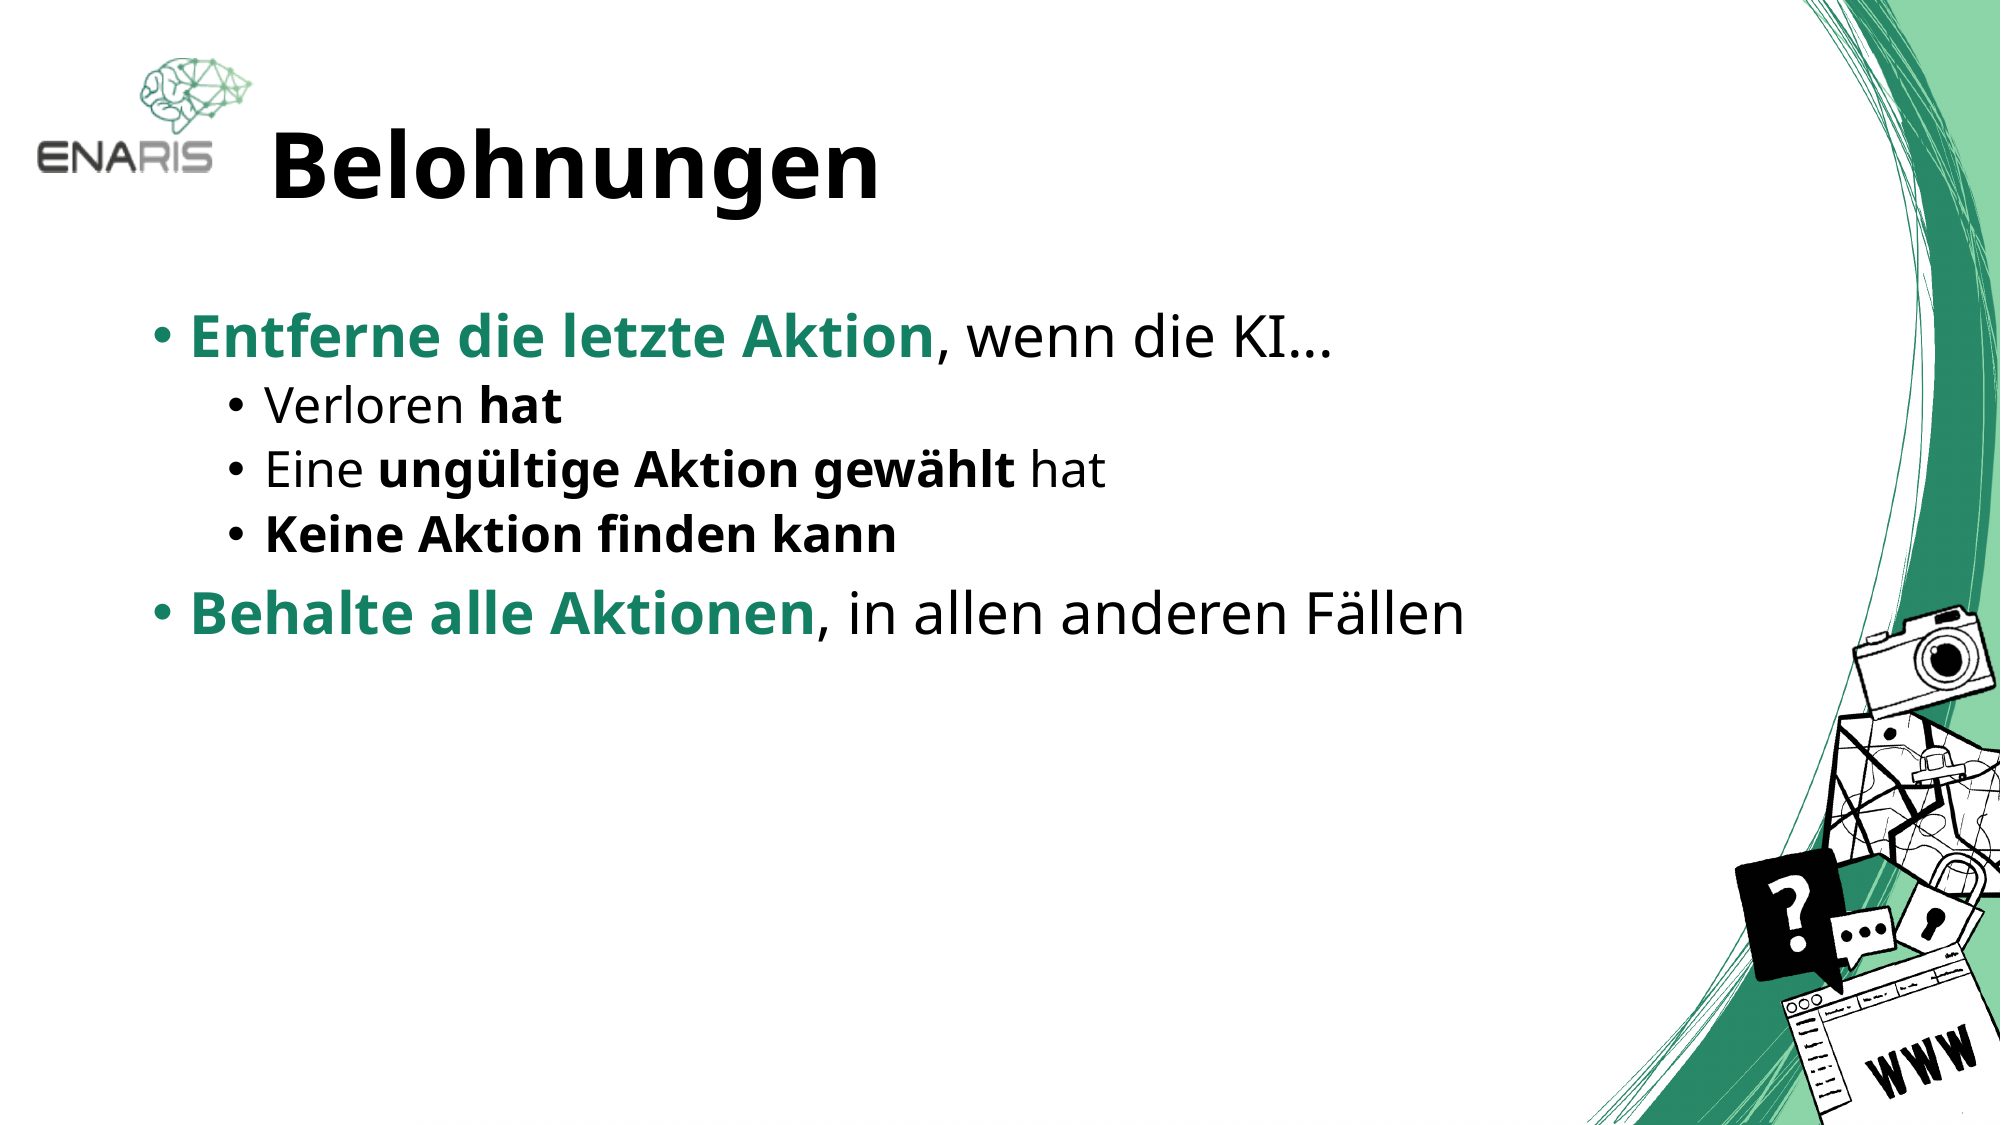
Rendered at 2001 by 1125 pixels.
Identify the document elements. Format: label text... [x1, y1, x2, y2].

title Belohnungen [253, 59, 1863, 278]
list Entferne die letzte Aktion, wenn die KI... Verloren hat Eine ungültige Aktion gewählt hat Keine Aktion finden kann Behalte alle Aktionen, in allen anderen Fällen [137, 299, 1728, 1014]
picture [408, 0, 2000, 1125]
picture [37, 58, 254, 173]
